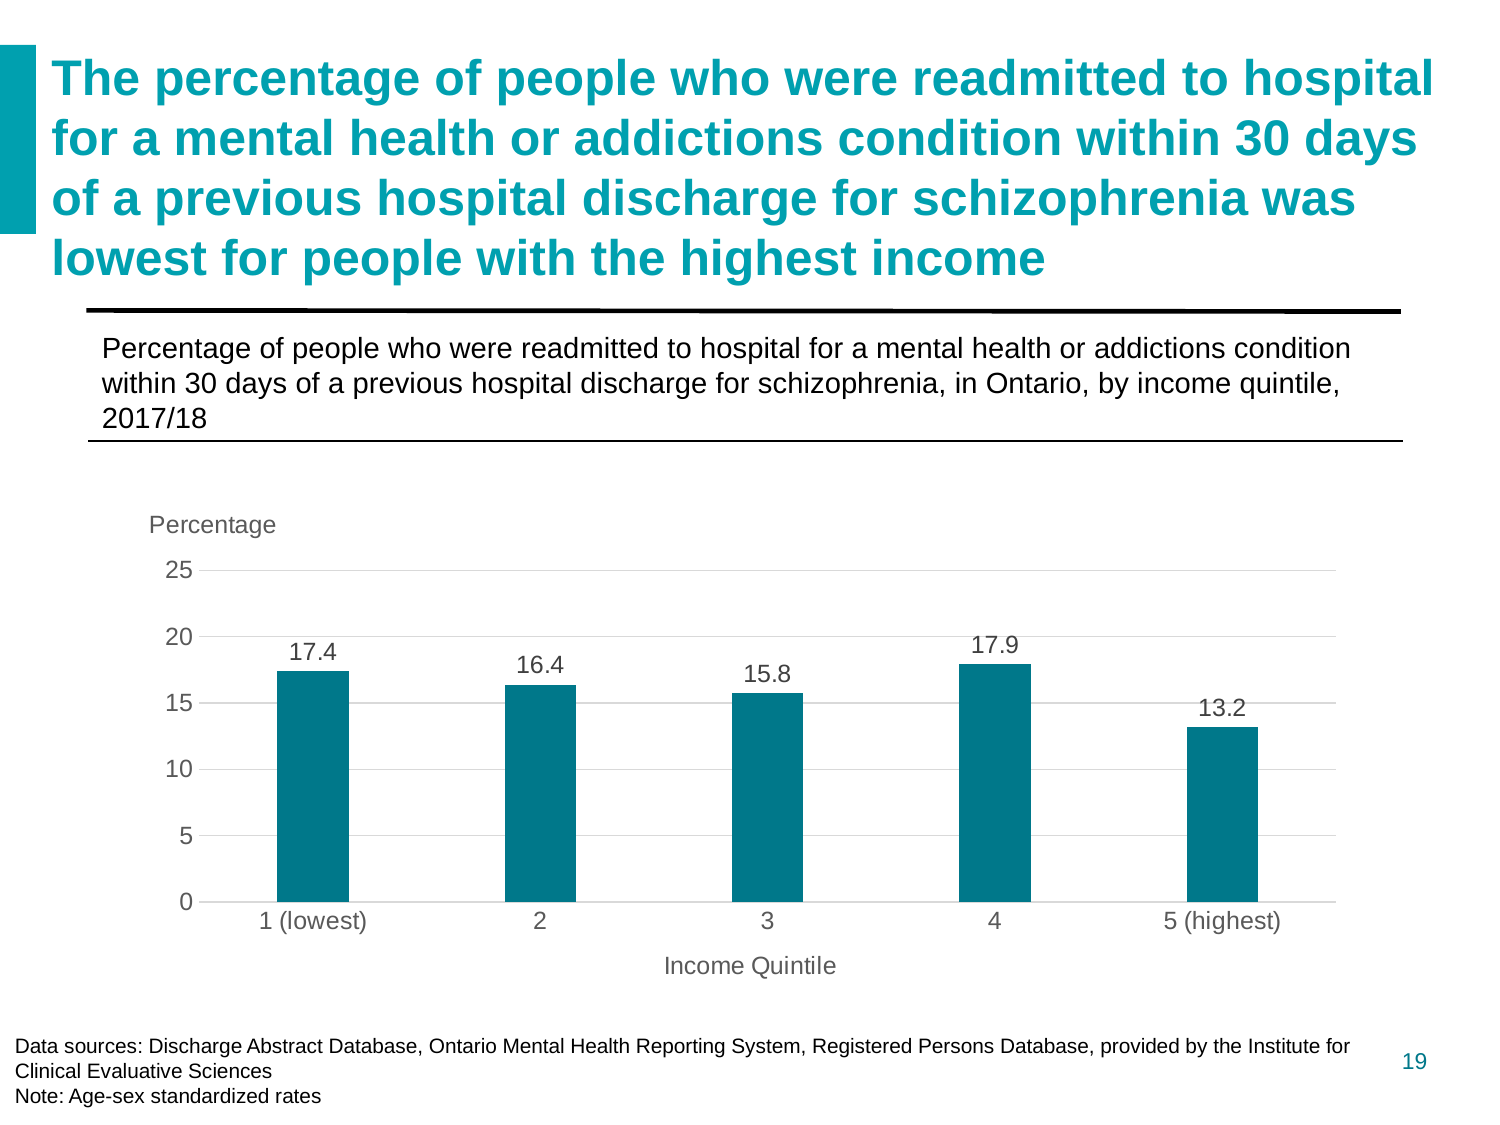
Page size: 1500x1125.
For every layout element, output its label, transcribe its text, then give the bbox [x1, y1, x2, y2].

text_box Percentage of people who were readmitted to hospital for a mental health or addictions condition within 30 days of a previous hospital discharge for schizophrenia, in Ontario, by income quintile, 2017/18 [87, 321, 1403, 440]
title The percentage of people who were readmitted to hospital for a mental health or addictions condition within 30 days of a previous hospital discharge for schizophrenia was lowest for people with the highest income [36, 37, 1486, 294]
text_box Data sources: Discharge Abstract Database, Ontario Mental Health Reporting System, Registered Persons Database, provided by the Institute for Clinical Evaluative Sciences Note: Age-sex standardized rates [0, 1025, 1395, 1115]
chart [127, 475, 1364, 1004]
